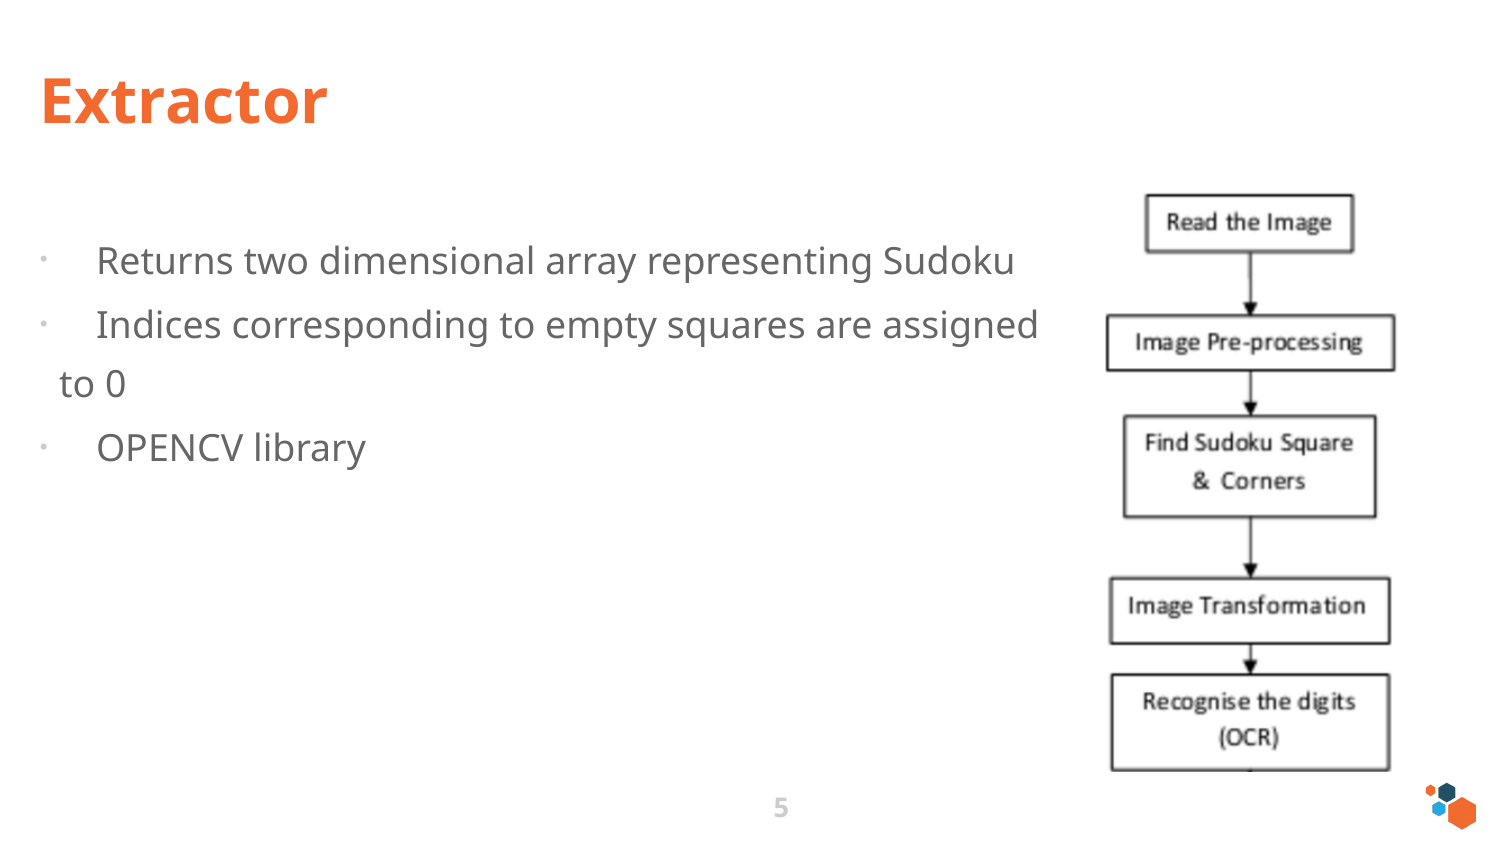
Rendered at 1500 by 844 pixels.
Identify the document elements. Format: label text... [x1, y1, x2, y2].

picture [1067, 168, 1449, 772]
text_box Returns two dimensional array representing Sudoku Indices corresponding to empty squares are assigned to 0 OPENCV library [24, 167, 1068, 761]
text_box Extractor [24, 0, 1016, 152]
picture [1425, 780, 1476, 832]
text_box <number> [736, 776, 827, 842]
